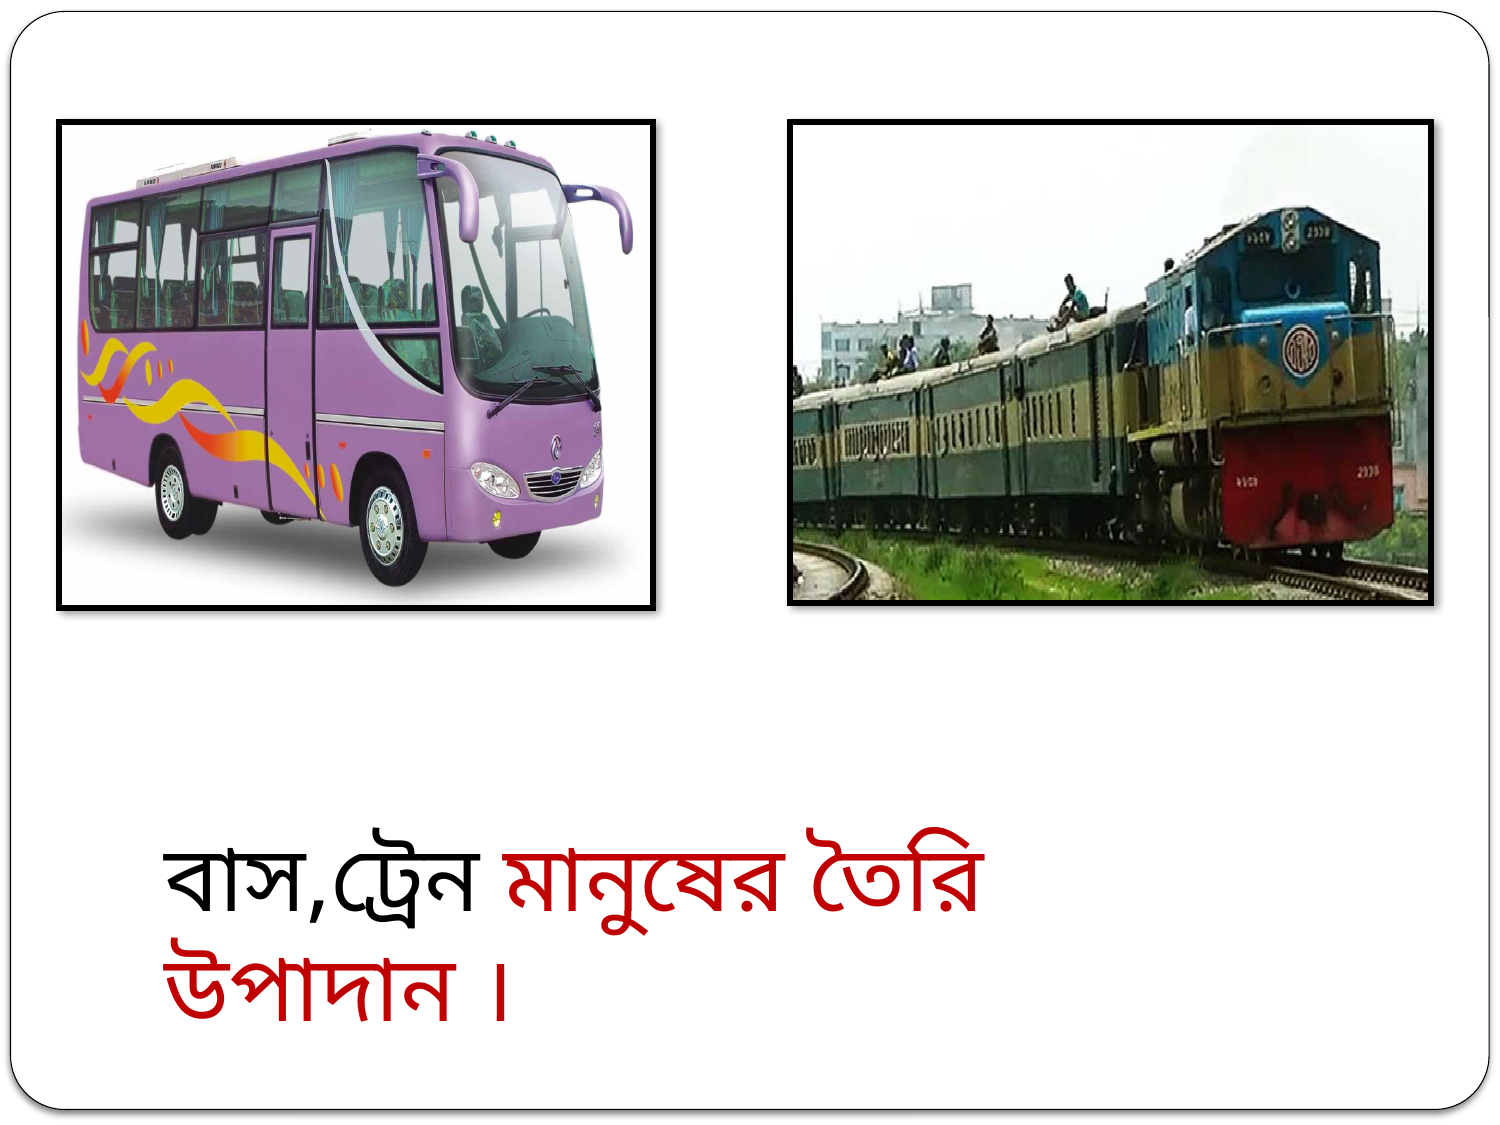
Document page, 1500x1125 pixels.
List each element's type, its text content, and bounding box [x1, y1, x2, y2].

picture [62, 124, 651, 605]
text_box বাস,ট্রেন মানুষের তৈরি উপাদান । [149, 812, 1113, 1048]
picture [793, 124, 1429, 601]
